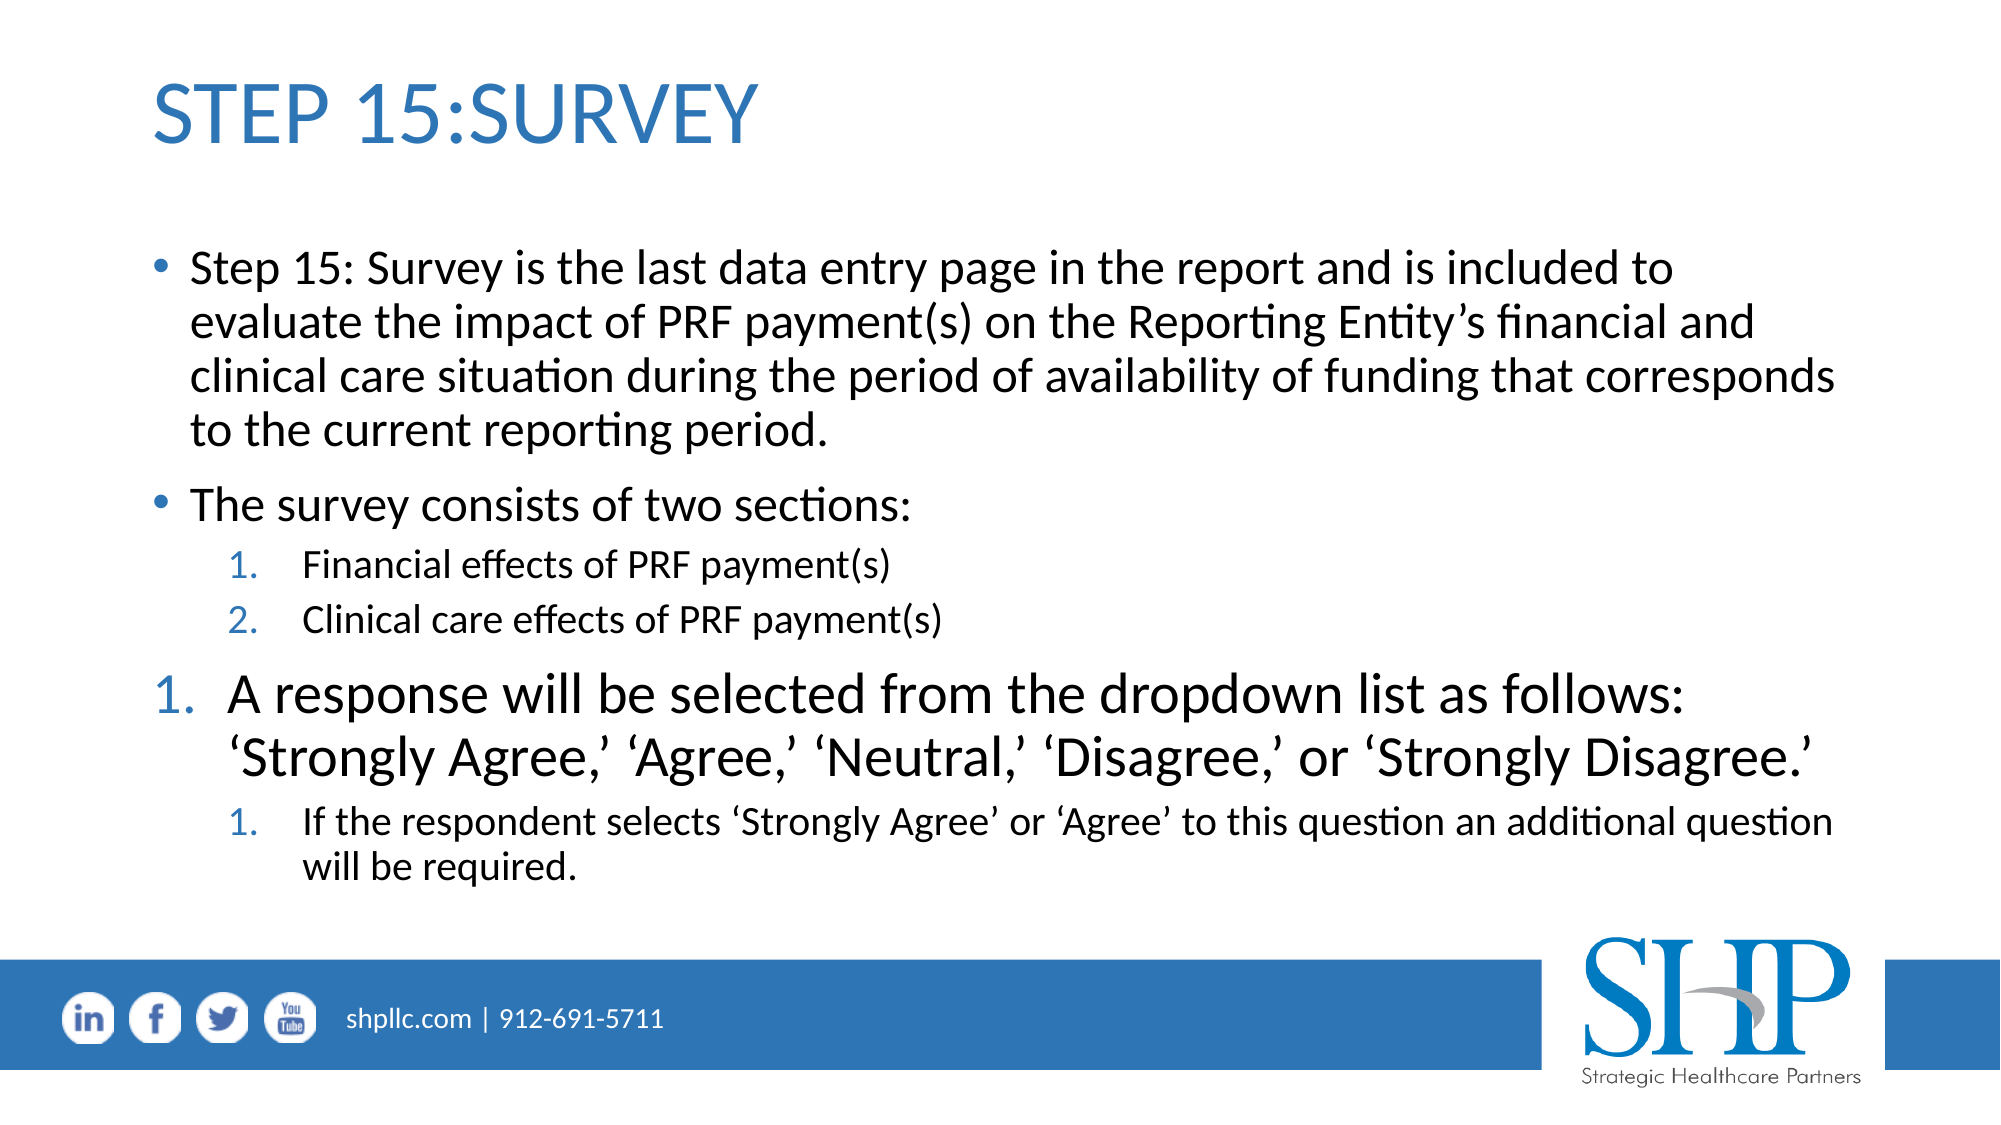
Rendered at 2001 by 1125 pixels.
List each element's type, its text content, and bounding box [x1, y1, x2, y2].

picture [1572, 936, 1865, 1093]
title STEP 15:SURVEY [137, 59, 1863, 233]
list Step 15: Survey is the last data entry page in the report and is included to evaluate the impact of PRF payment(s) on the Reporting Entity’s financial and clinical care situation during the period of availability of funding that corresponds to the current reporting period. The survey consists of two sections: Financial effects of PRF payment(s) Clinical care effects of PRF payment(s) A response will be selected from the dropdown list as follows: ‘Strongly Agree,’ ‘Agree,’ ‘Neutral,’ ‘Disagree,’ or ‘Strongly Disagree.’ If the respondent selects ‘Strongly Agree’ or ‘Agree’ to this question an additional question will be required. [137, 233, 1863, 948]
